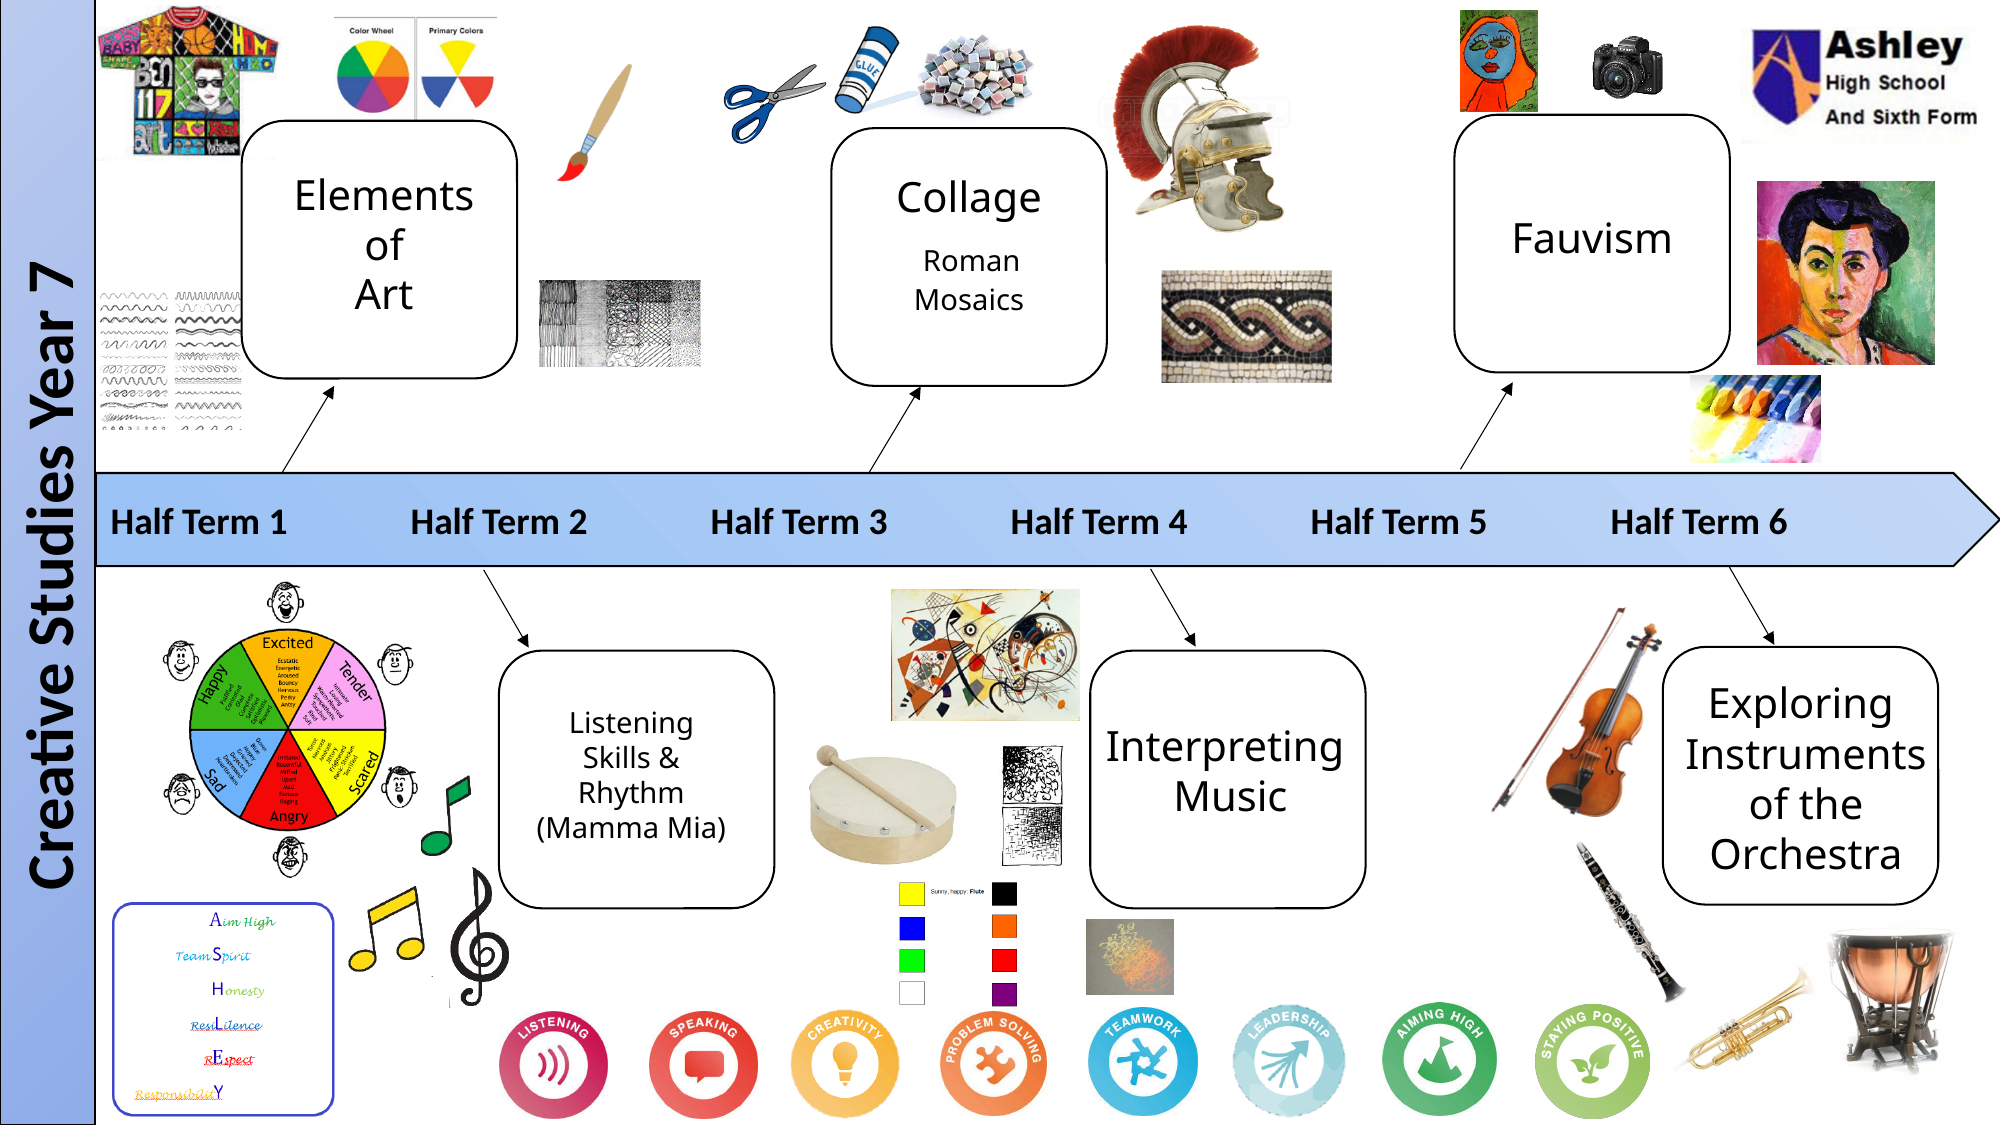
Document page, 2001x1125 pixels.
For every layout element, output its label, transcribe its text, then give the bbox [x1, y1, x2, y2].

text_box Collage Roman Mosaics [881, 163, 1057, 324]
picture [1382, 1002, 1497, 1116]
text_box Exploring Instruments of the Orchestra [1659, 669, 1942, 885]
text_box Interpreting Music [1050, 712, 1400, 827]
picture [334, 16, 497, 124]
picture [1086, 919, 1174, 995]
picture [1535, 1004, 1650, 1119]
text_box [1460, 382, 1513, 470]
picture [539, 280, 701, 368]
text_box [830, 127, 1108, 387]
text_box [1722, 885, 1933, 906]
picture [1592, 35, 1663, 99]
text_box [281, 385, 335, 474]
text_box [497, 649, 776, 910]
picture [1162, 241, 1331, 412]
picture [1690, 375, 1821, 463]
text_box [1150, 568, 1196, 647]
picture [92, 5, 282, 161]
text_box Elements of Art [278, 160, 490, 326]
picture [715, 16, 1041, 159]
text_box Fauvism [1496, 204, 1689, 270]
picture [1741, 27, 1977, 144]
picture [1087, 20, 1304, 236]
picture [110, 579, 545, 1119]
picture [499, 1010, 608, 1119]
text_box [1729, 566, 1775, 645]
picture [1088, 1007, 1198, 1116]
picture [999, 742, 1065, 869]
picture [1528, 847, 1819, 1103]
picture [1820, 915, 1966, 1084]
text_box [240, 119, 519, 380]
picture [546, 58, 642, 186]
picture [890, 589, 1080, 722]
text_box [1453, 113, 1731, 374]
picture [779, 880, 1047, 1124]
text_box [868, 386, 921, 474]
picture [1757, 181, 1935, 365]
picture [1491, 607, 1662, 817]
text_box Listening Skills & Rhythm (Mamma Mia) [509, 696, 754, 852]
picture [649, 1010, 758, 1119]
text_box [1089, 827, 1367, 910]
text_box [1667, 645, 1934, 669]
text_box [483, 569, 529, 648]
picture [100, 292, 242, 430]
picture [808, 744, 957, 865]
picture [1460, 10, 1538, 112]
picture [1226, 998, 1355, 1124]
text_box Creative Studies Year 7 [0, 0, 96, 1125]
text_box [1089, 649, 1367, 712]
text_box Half Term 1 Half Term 2 Half Term 3 Half Term 4 Half Term 5 Half Term 6 [94, 471, 2000, 568]
